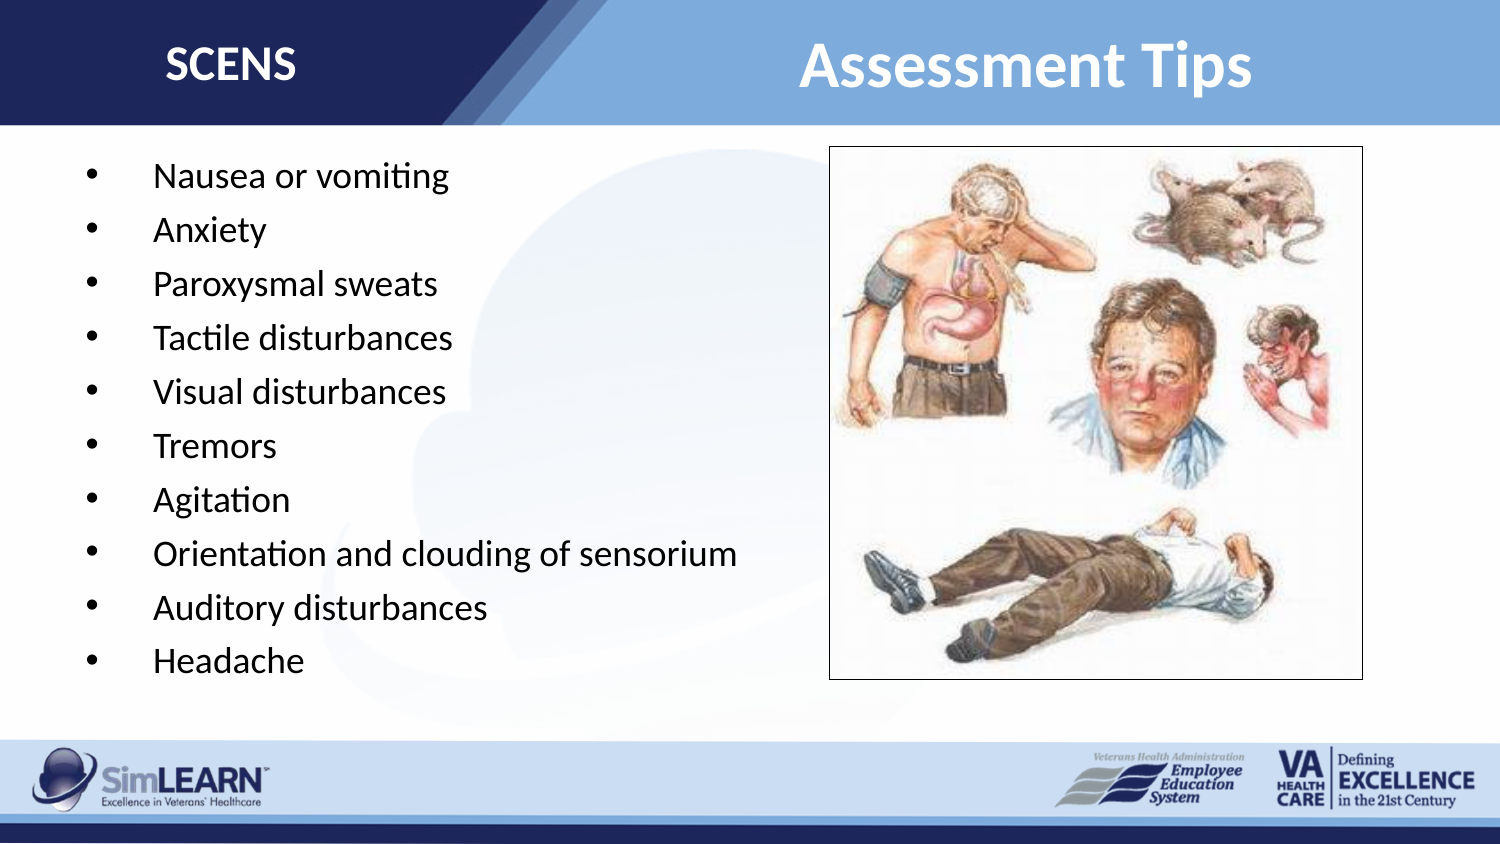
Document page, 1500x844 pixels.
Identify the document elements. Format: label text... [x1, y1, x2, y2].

picture [0, 0, 1500, 844]
title Assessment Tips [599, 15, 1463, 107]
list Nausea or vomiting Anxiety Paroxysmal sweats Tactile disturbances Visual disturbances Tremors Agitation Orientation and clouding of sensorium Auditory disturbances Headache [62, 134, 1475, 680]
text_box SCENS [0, 0, 463, 122]
